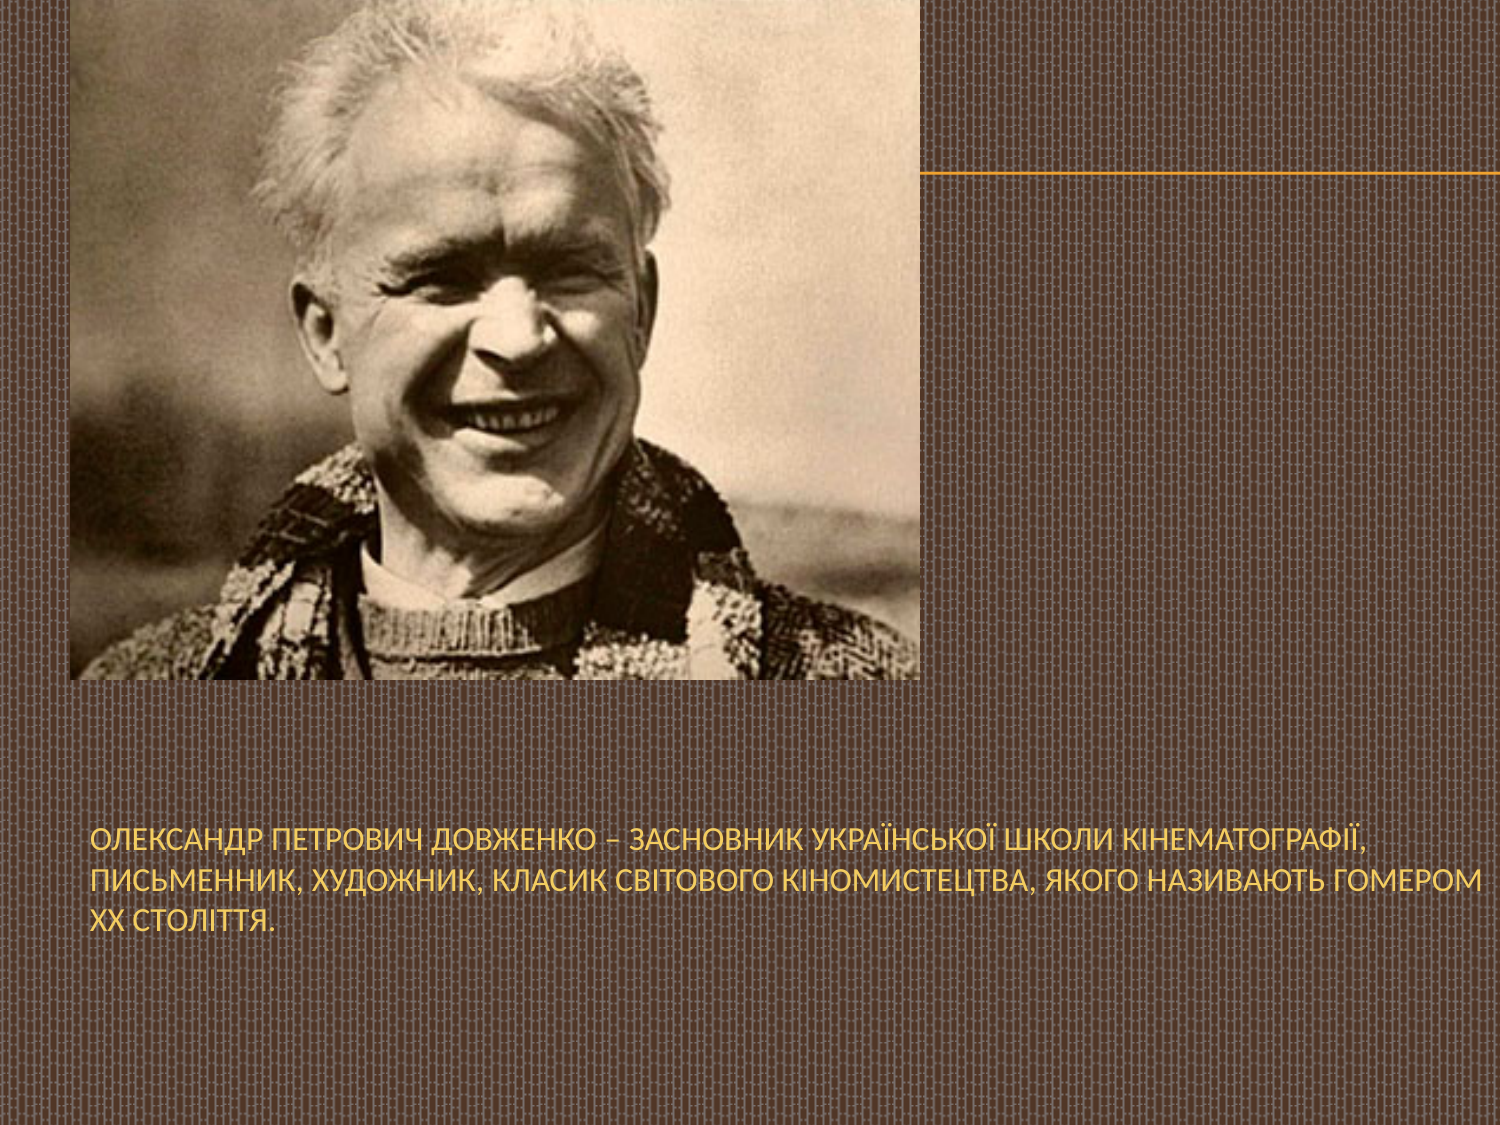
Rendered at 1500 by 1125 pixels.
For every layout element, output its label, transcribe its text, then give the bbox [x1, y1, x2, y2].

title Олександр Петрович Довженко – засновник української школи кінематографії, письменник, художник, класик світового кіномистецтва, якого називають Гомером ХХ століття. [75, 808, 1500, 947]
picture [69, 0, 920, 680]
